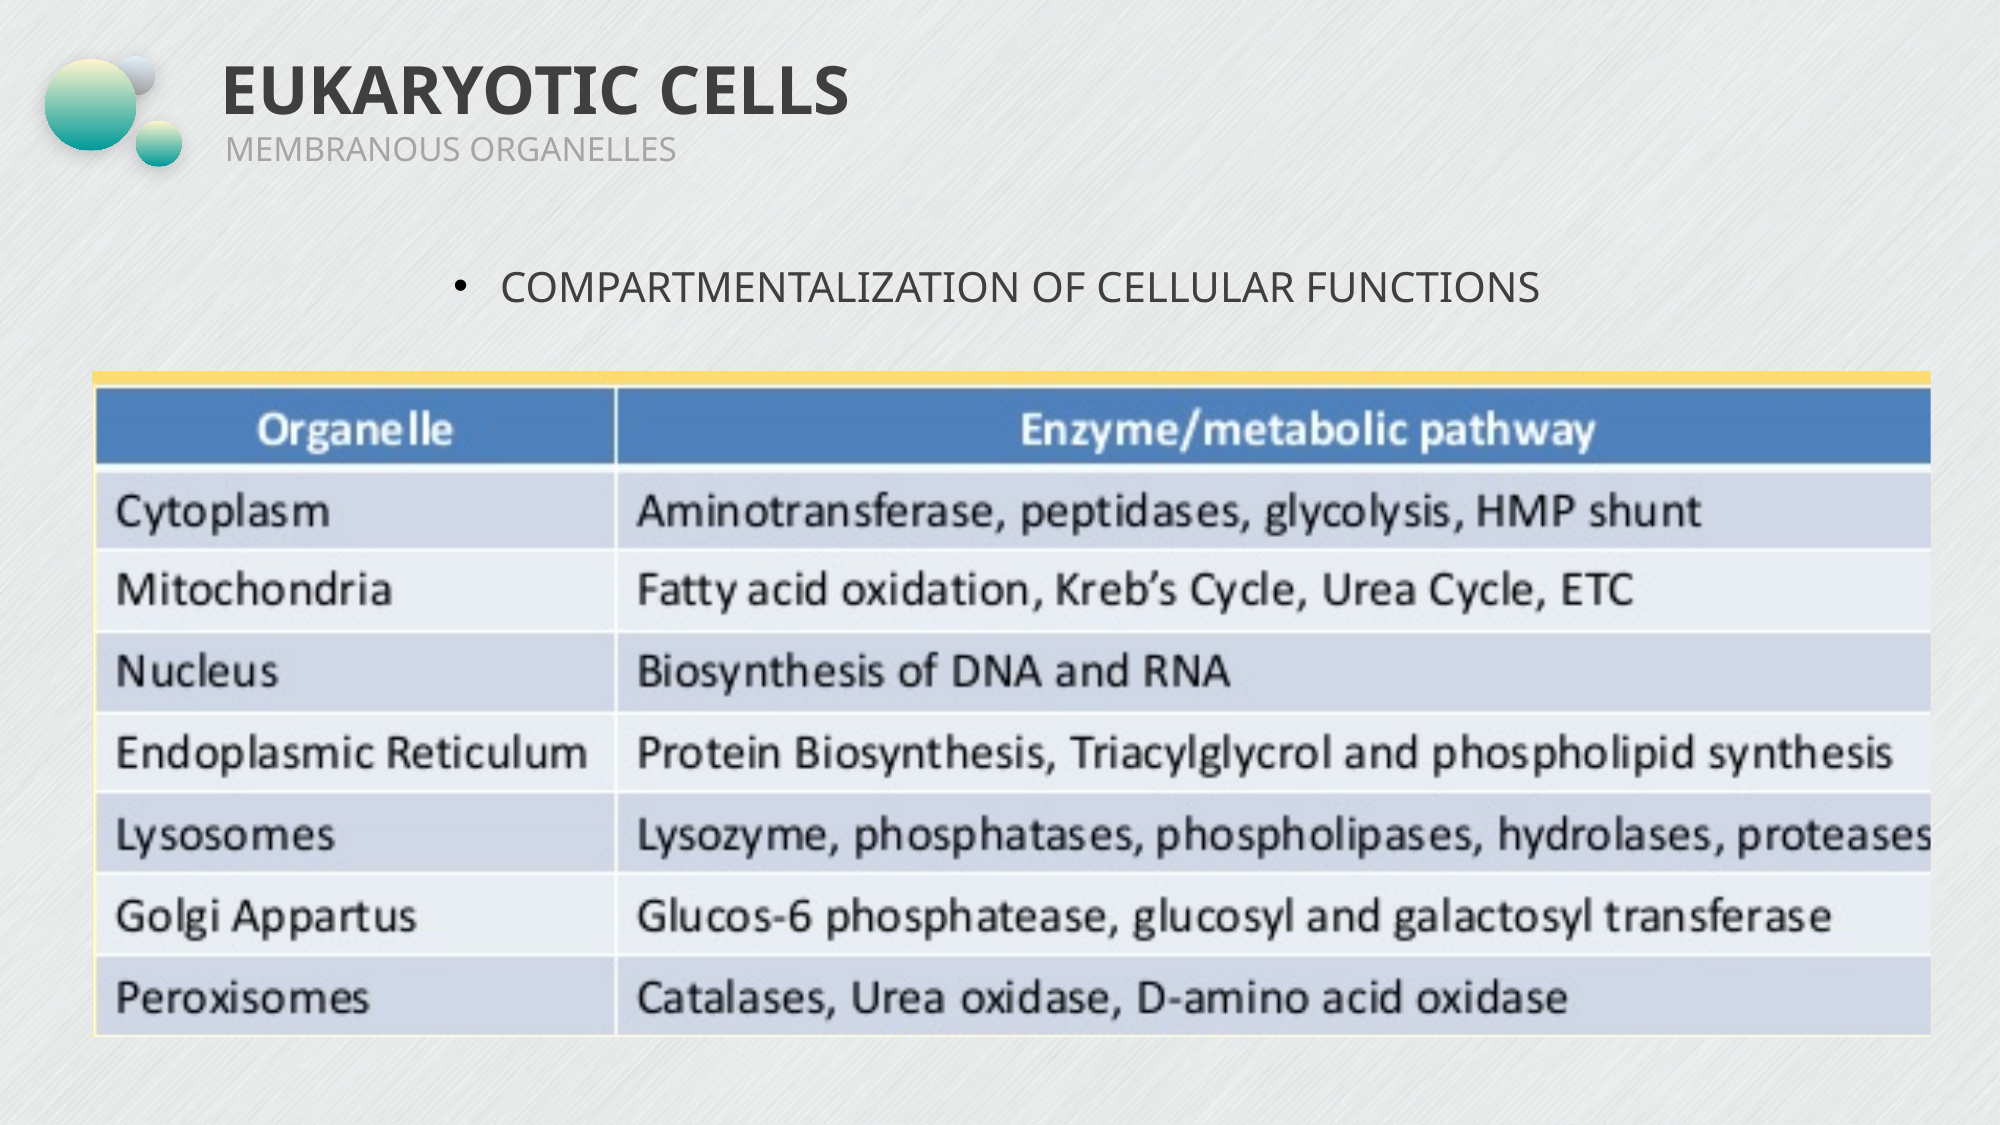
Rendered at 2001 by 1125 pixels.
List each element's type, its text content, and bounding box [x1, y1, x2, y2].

text_box COMPARTMENTALIZATION OF CELLULAR FUNCTIONS [96, 252, 1898, 341]
picture [92, 371, 1931, 1037]
list MEMBRANOUS ORGANELLES [209, 125, 1585, 177]
title EUKARYOTIC CELLS [205, 49, 1931, 138]
